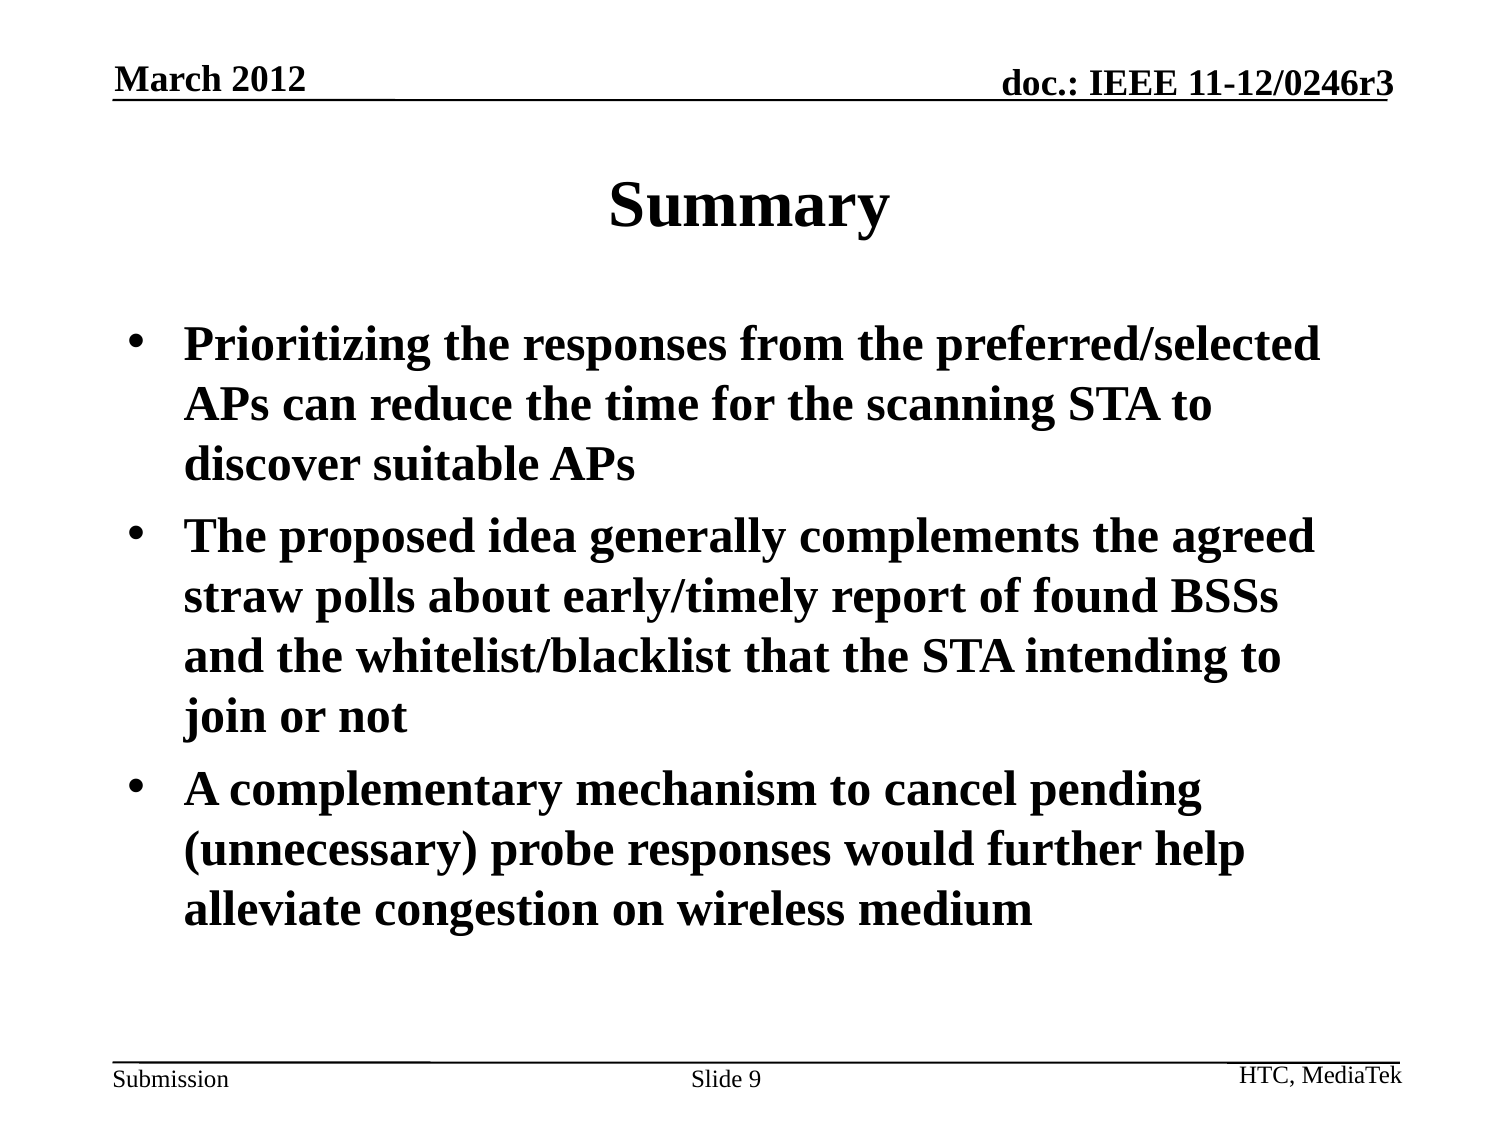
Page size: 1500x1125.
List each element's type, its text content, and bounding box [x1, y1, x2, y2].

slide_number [114, 54, 423, 100]
footer HTC, MediaTek [1139, 1058, 1403, 1107]
list Prioritizing the responses from the preferred/selected APs can reduce the time for the scanning STA to discover suitable APs The proposed idea generally complements the agreed straw polls about early/timely report of found BSSs and the whitelist/blacklist that the STA intending to join or not A complementary mechanism to cancel pending (unnecessary) probe responses would further help alleviate congestion on wireless medium [111, 302, 1388, 978]
slide_number Slide 9 [652, 1061, 800, 1095]
title Summary [112, 112, 1388, 288]
